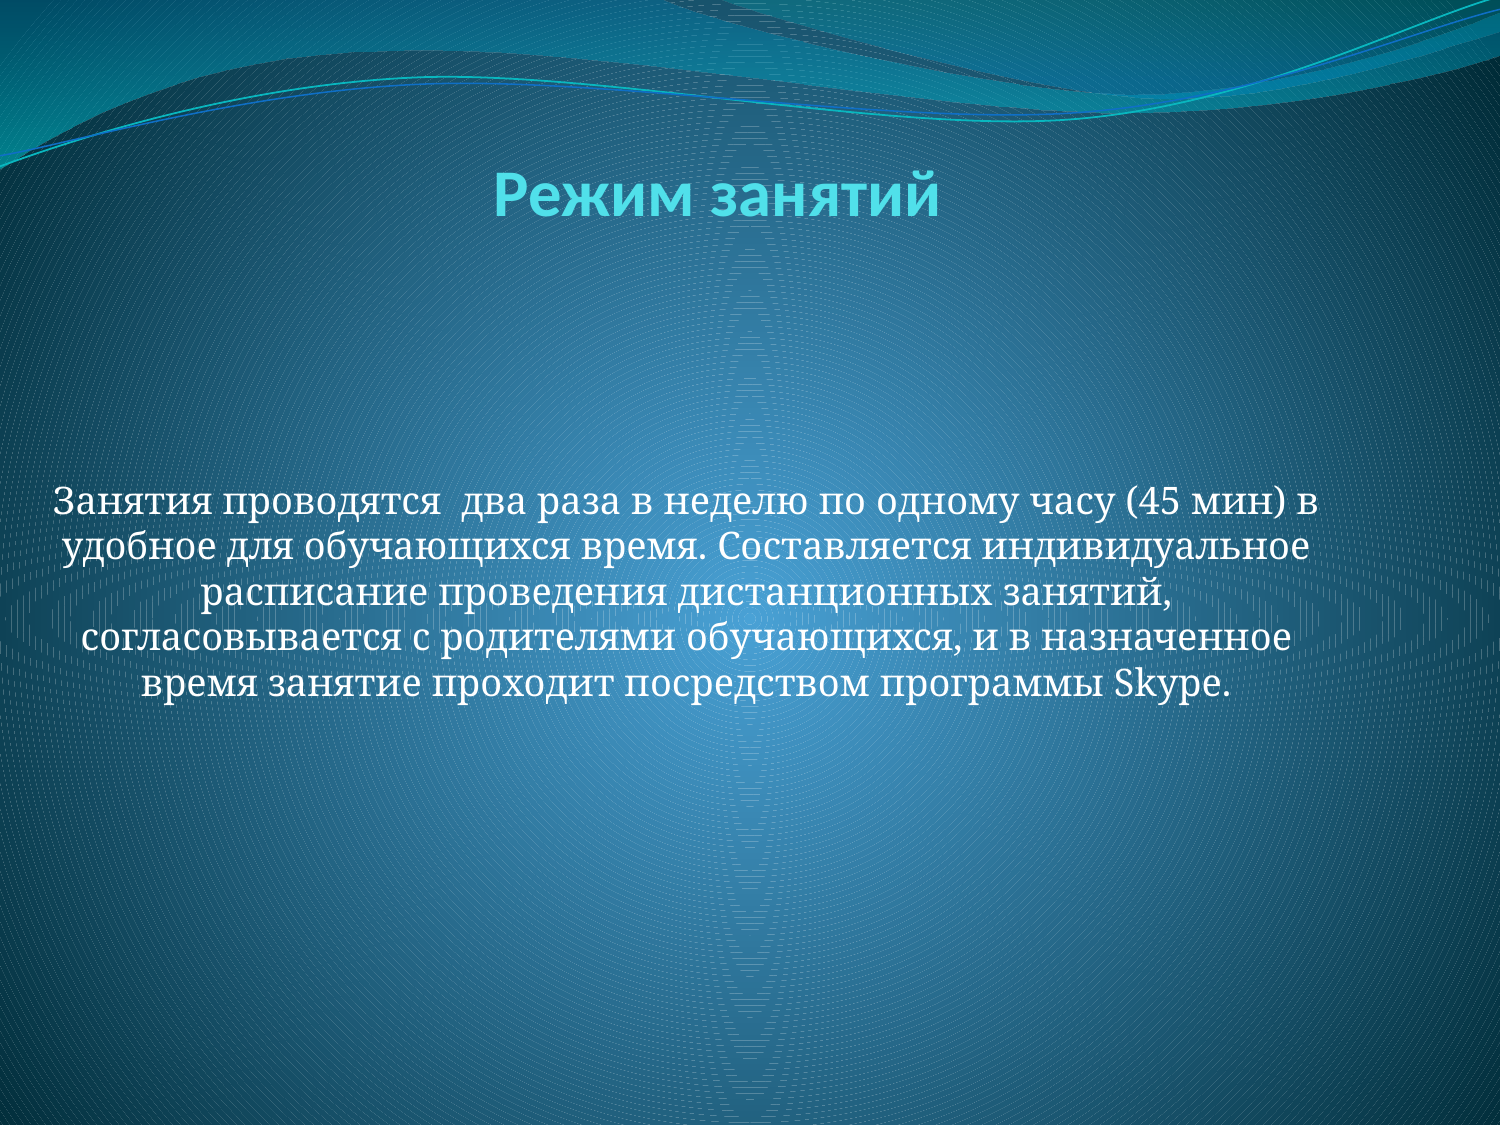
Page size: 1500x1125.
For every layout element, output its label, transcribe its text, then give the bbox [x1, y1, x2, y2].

subtitle Занятия проводятся два раза в неделю по одному часу (45 мин) в удобное для обучающихся время. Составляется индивидуальное расписание проведения дистанционных занятий, согласовывается с родителями обучающихся, и в назначенное время занятие проходит посредством программы Skype. [46, 468, 1336, 757]
title Режим занятий [0, 70, 1206, 371]
